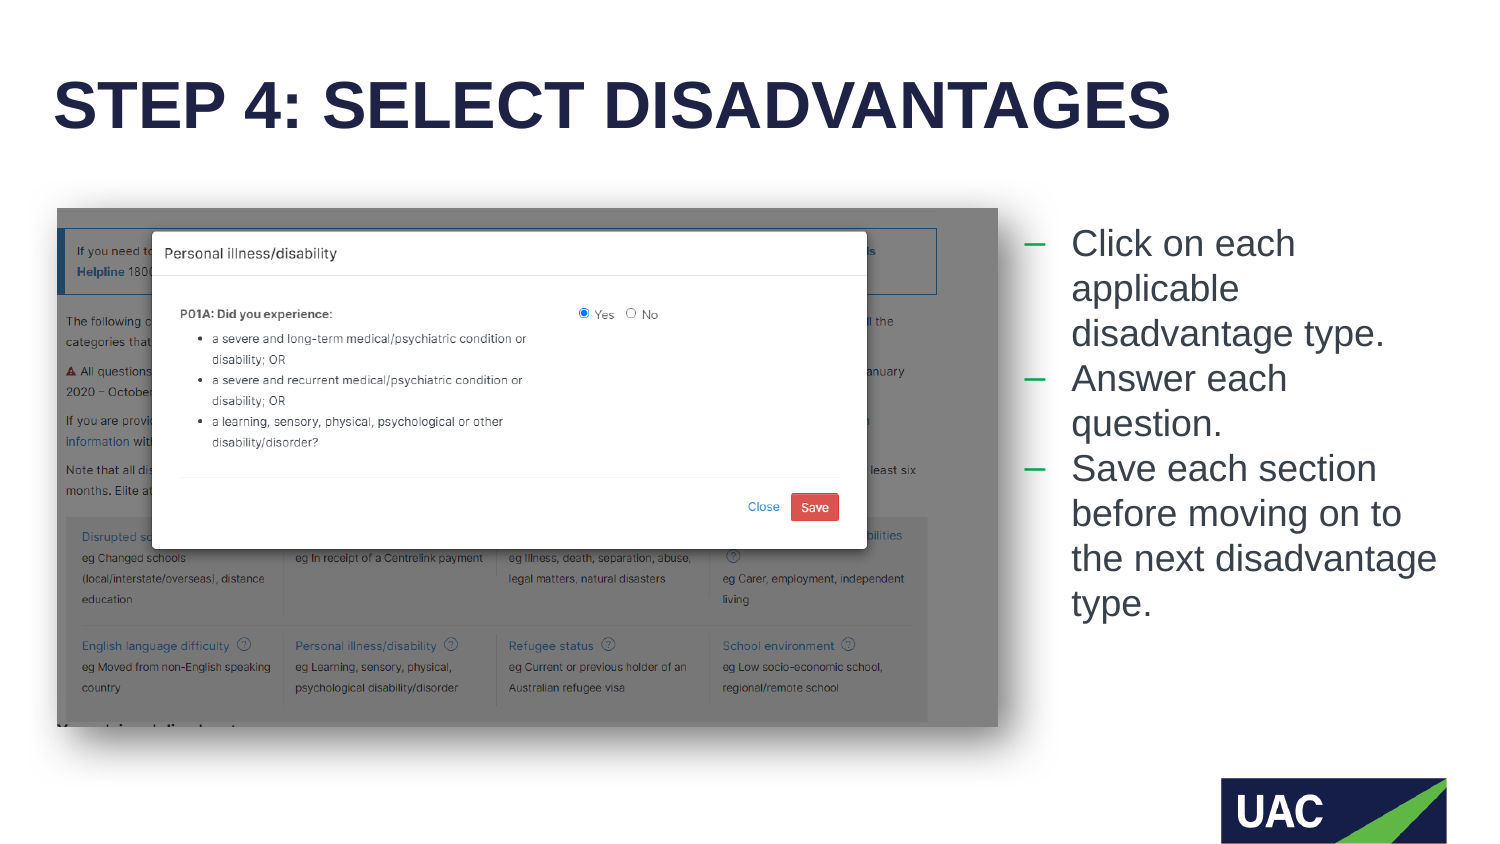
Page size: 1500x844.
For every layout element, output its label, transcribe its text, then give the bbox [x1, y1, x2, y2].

picture [57, 208, 998, 727]
title STEP 4: SELECT DISADVANTAGES [53, 0, 1447, 142]
text_box Click on each applicable disadvantage type. Answer each question. Save each section before moving on to the next disadvantage type. [1034, 212, 1459, 632]
picture [1221, 778, 1447, 844]
